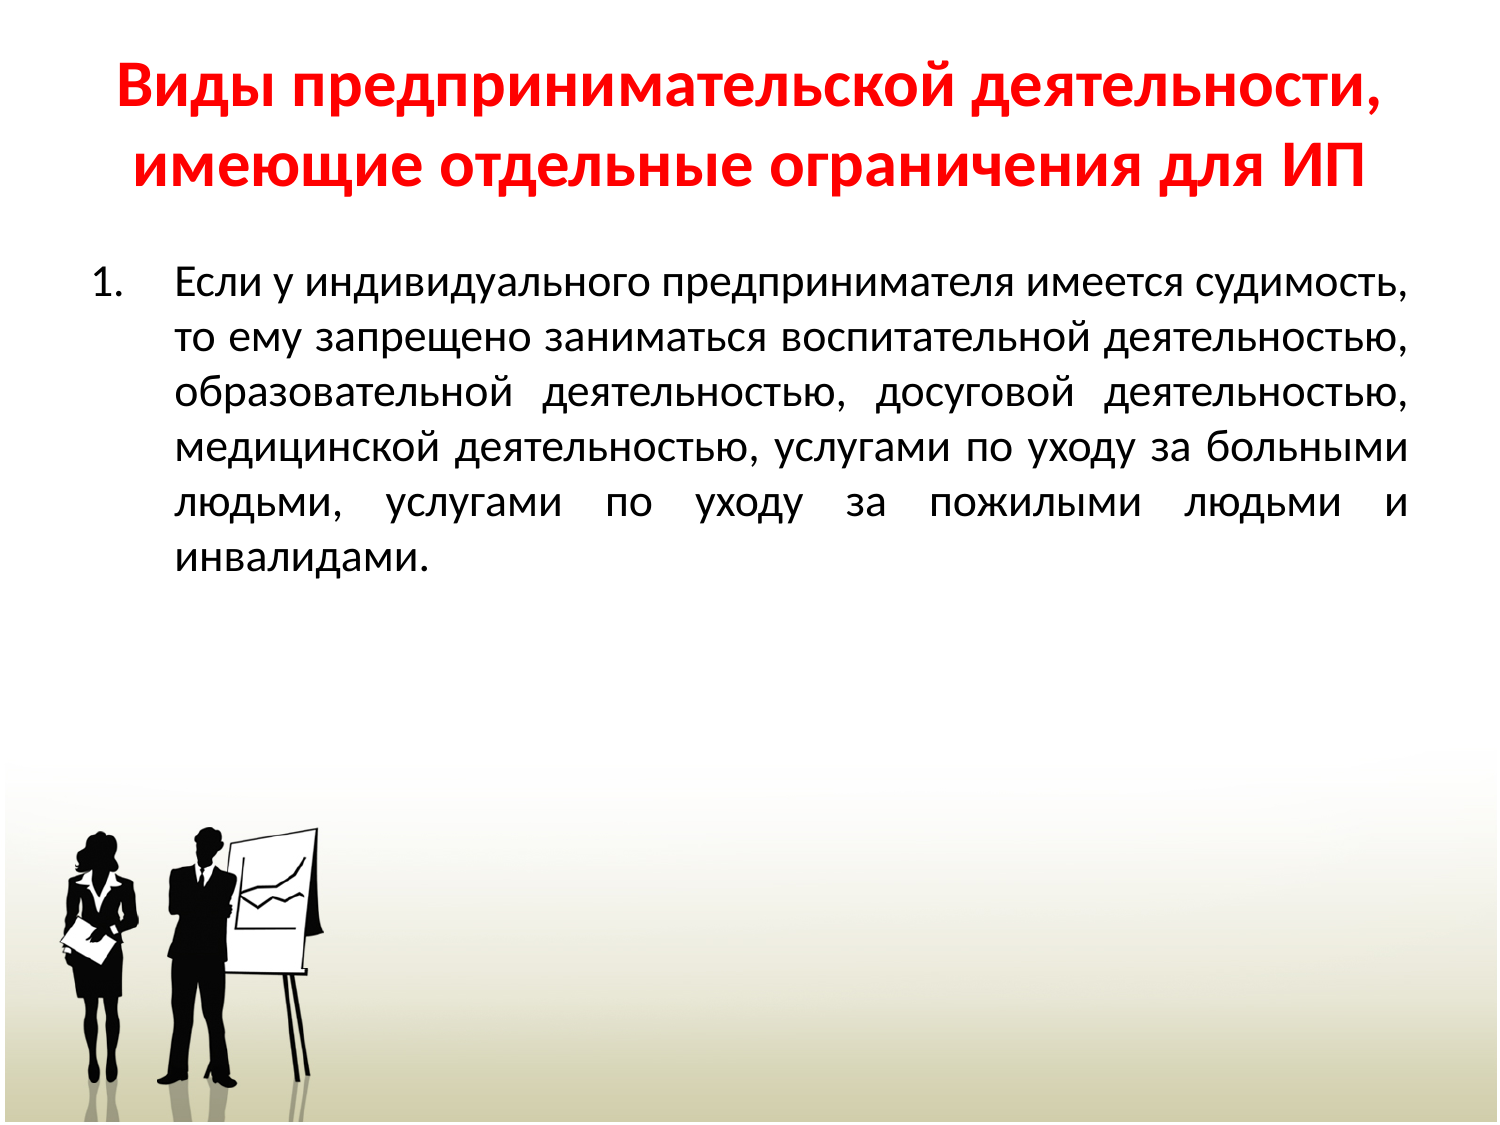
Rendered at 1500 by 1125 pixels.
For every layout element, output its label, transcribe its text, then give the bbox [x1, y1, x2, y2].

list Если у индивидуального предпринимателя имеется судимость, то ему запрещено заниматься воспитательной деятельностью, образовательной деятельностью, досуговой деятельностью, медицинской деятельностью, услугами по уходу за больными людьми, услугами по уходу за пожилыми людьми и инвалидами. [75, 243, 1425, 823]
picture [0, 0, 1500, 1125]
title Виды предпринимательской деятельности, имеющие отдельные ограничения для ИП [75, 42, 1425, 197]
